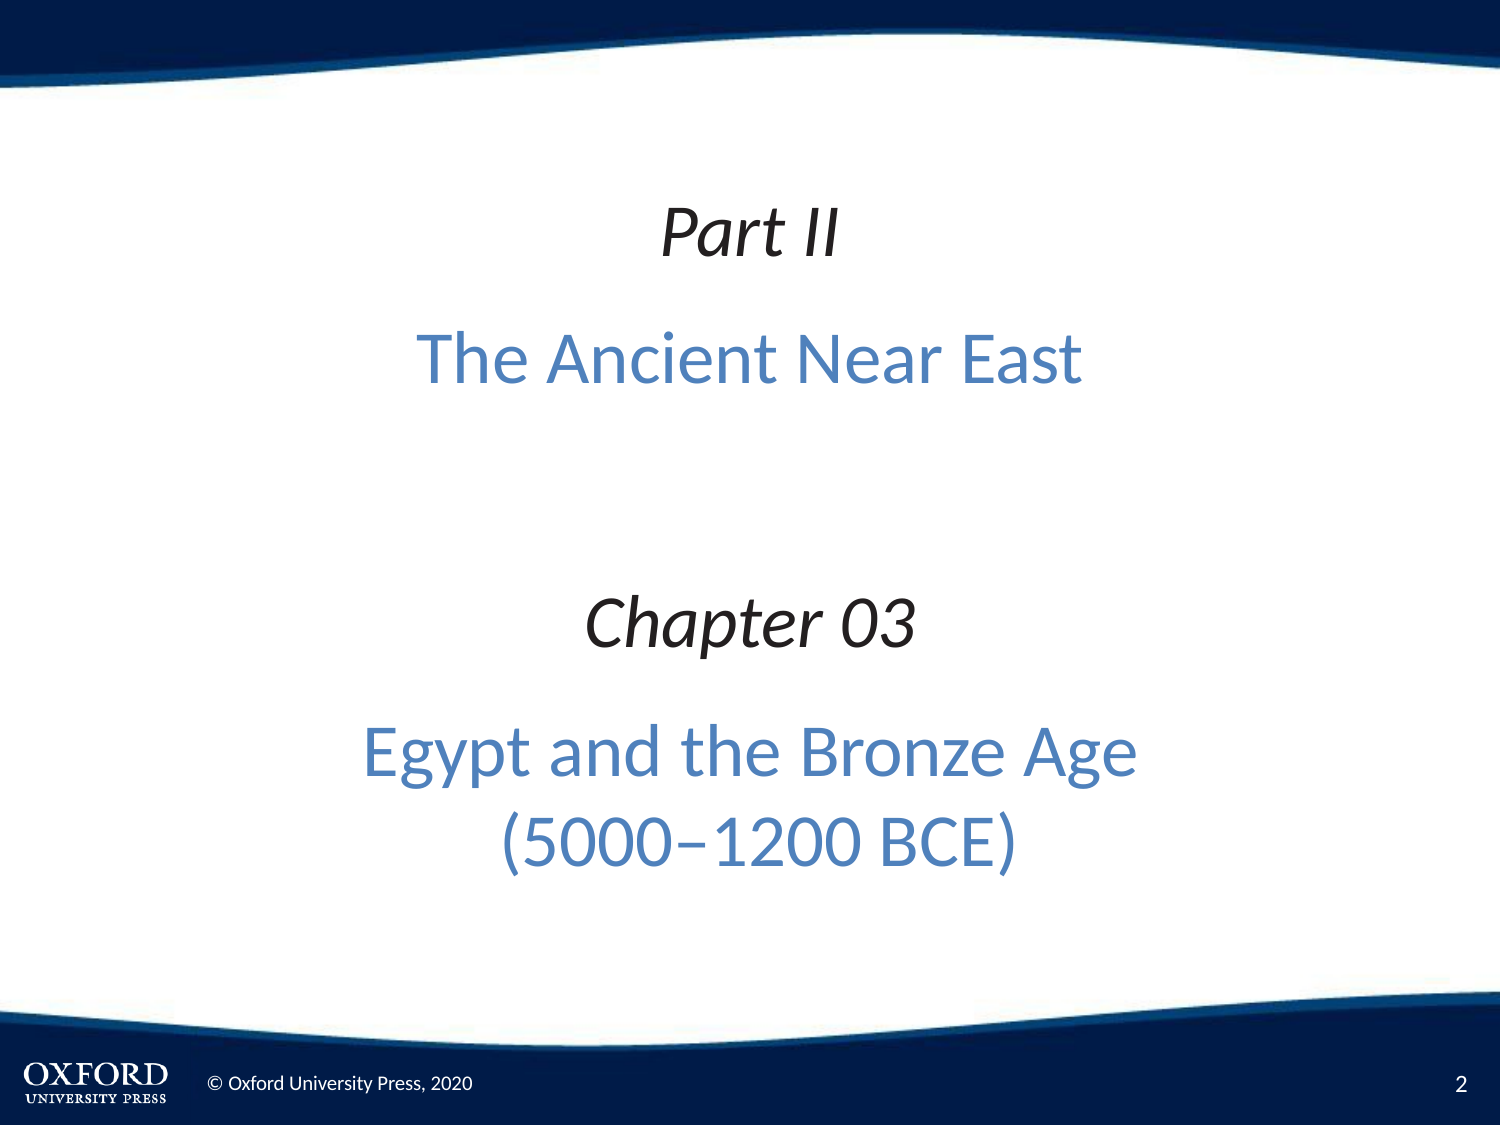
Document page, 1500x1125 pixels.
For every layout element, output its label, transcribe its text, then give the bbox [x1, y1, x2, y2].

footer © Oxford University Press, 2020 [204, 1072, 479, 1125]
slide_number 2 [1448, 1071, 1487, 1125]
picture [0, 0, 1500, 1125]
text_box Part II The Ancient Near East Chapter 03 Egypt and the Bronze Age (5000–1200 BCE) [357, 142, 1142, 882]
